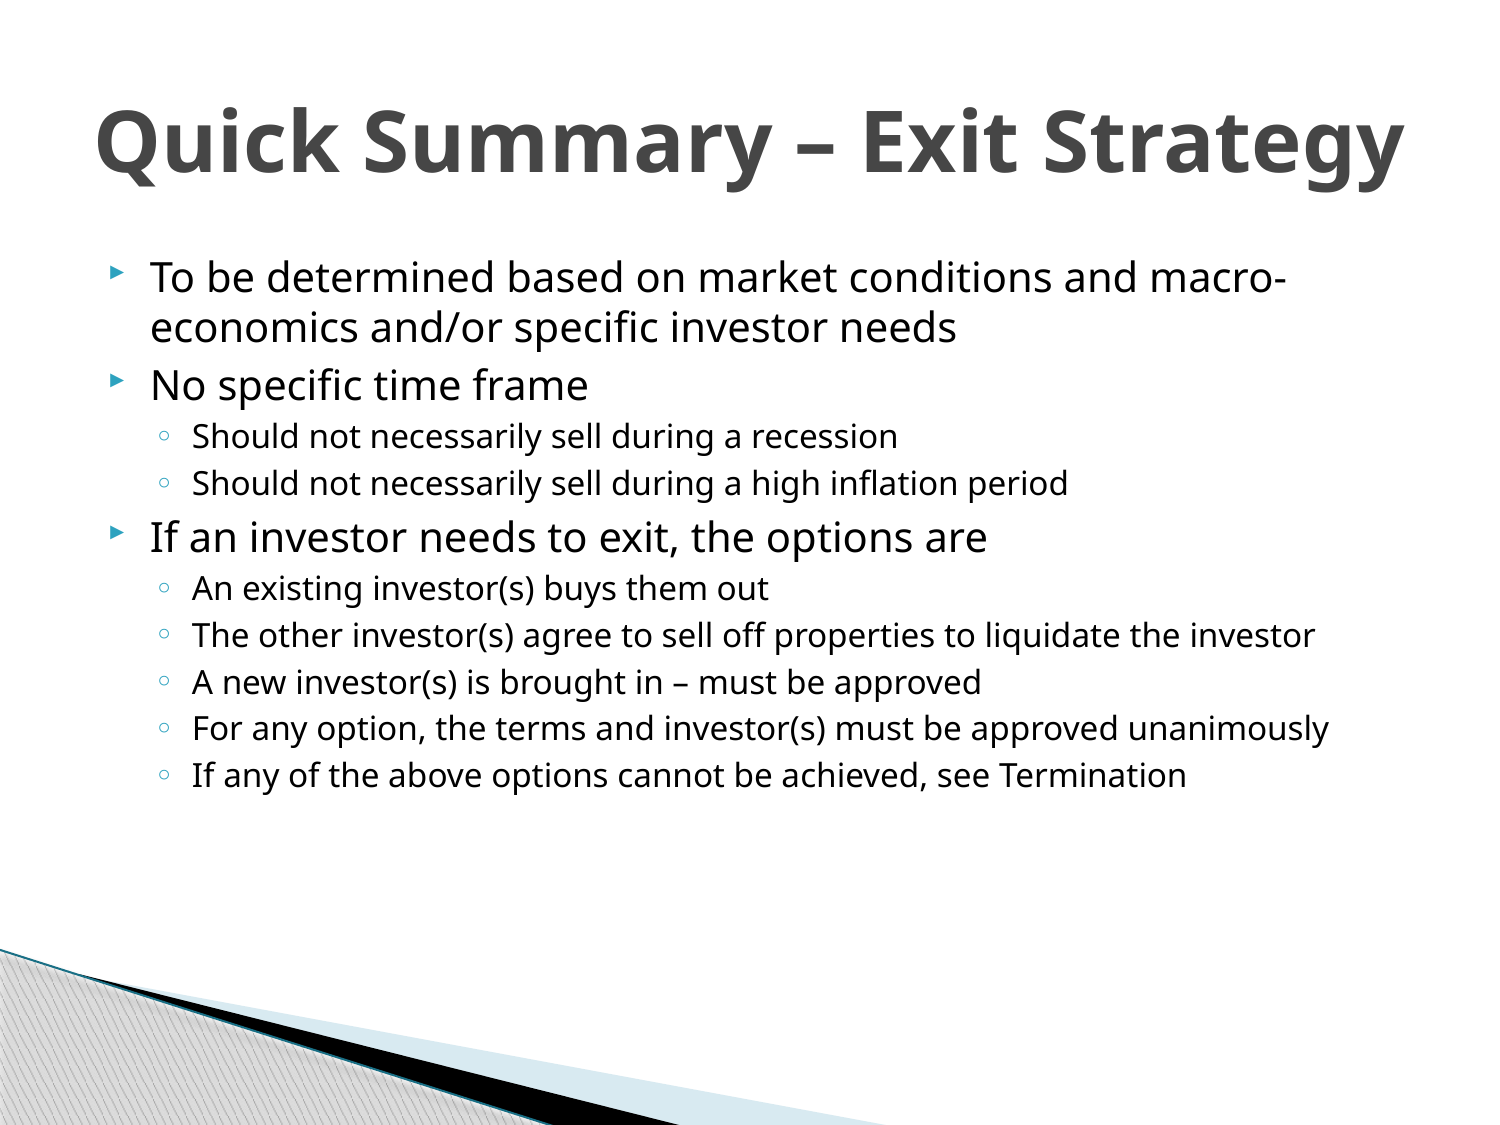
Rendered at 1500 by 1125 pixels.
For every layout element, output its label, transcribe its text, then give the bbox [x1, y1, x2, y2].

list To be determined based on market conditions and macro-economics and/or specific investor needs No specific time frame Should not necessarily sell during a recession Should not necessarily sell during a high inflation period If an investor needs to exit, the options are An existing investor(s) buys them out The other investor(s) agree to sell off properties to liquidate the investor A new investor(s) is brought in – must be approved For any option, the terms and investor(s) must be approved unanimously If any of the above options cannot be achieved, see Termination [74, 242, 1426, 986]
title Quick Summary – Exit Strategy [75, 45, 1425, 233]
